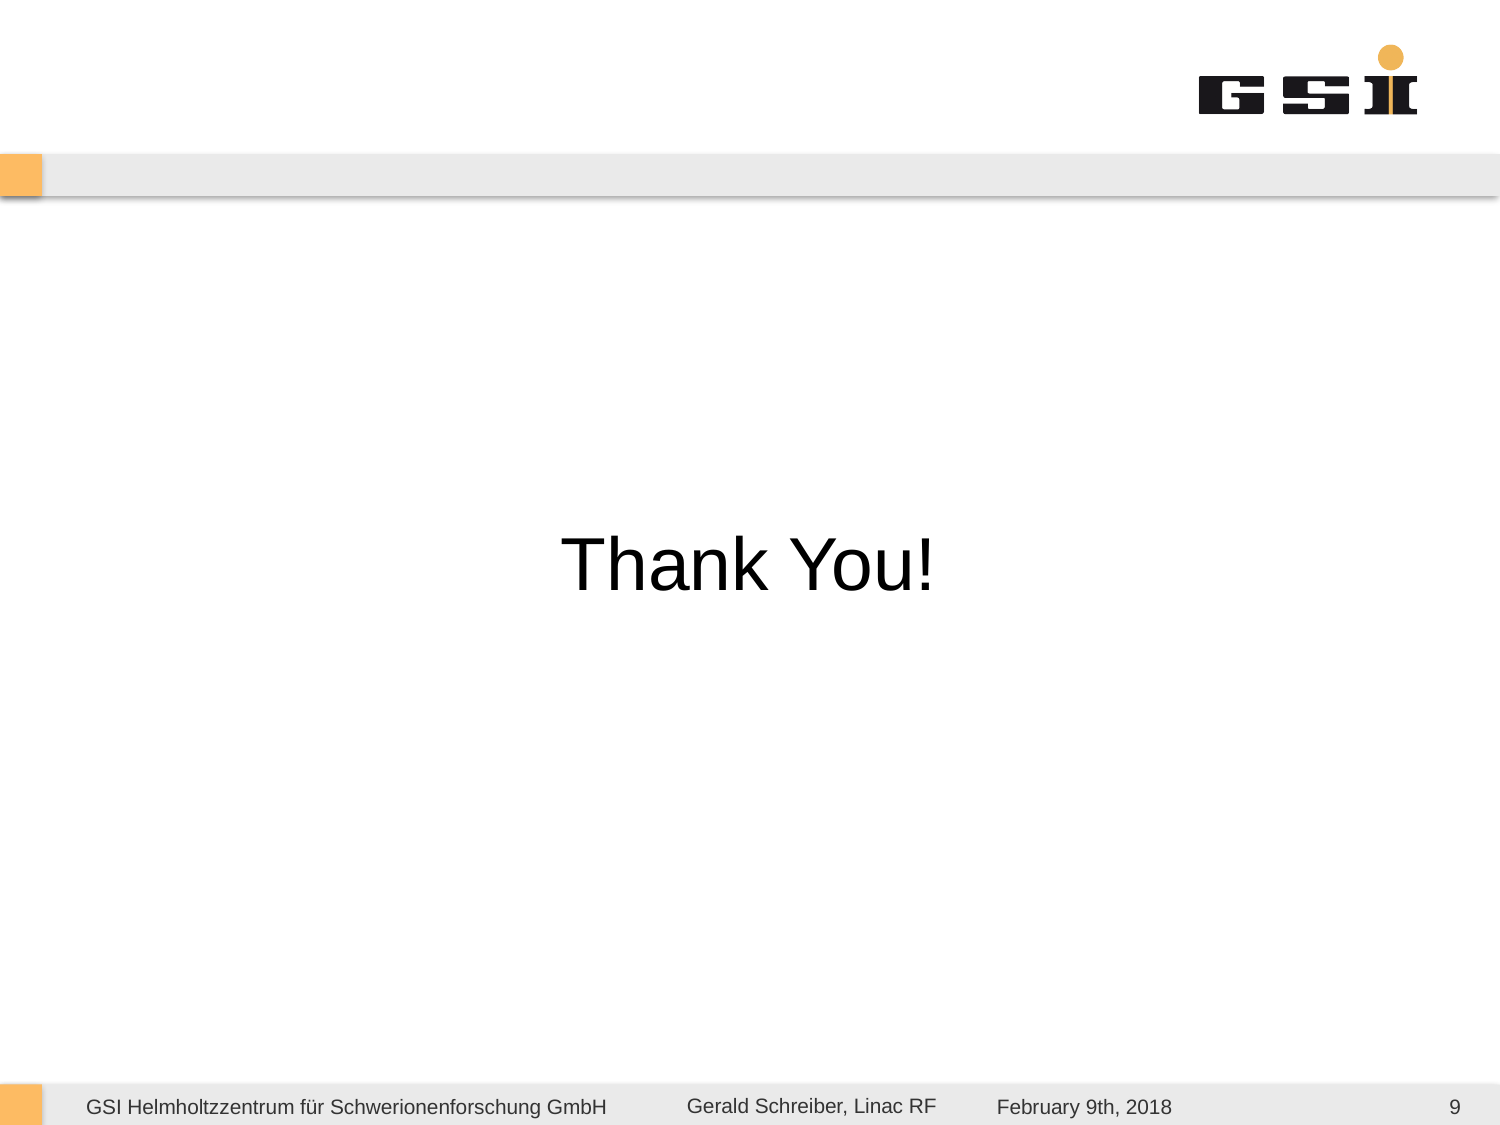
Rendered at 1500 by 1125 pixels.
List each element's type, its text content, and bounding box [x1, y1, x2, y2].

picture [1197, 42, 1419, 117]
text_box Thank You! [0, 508, 1499, 614]
